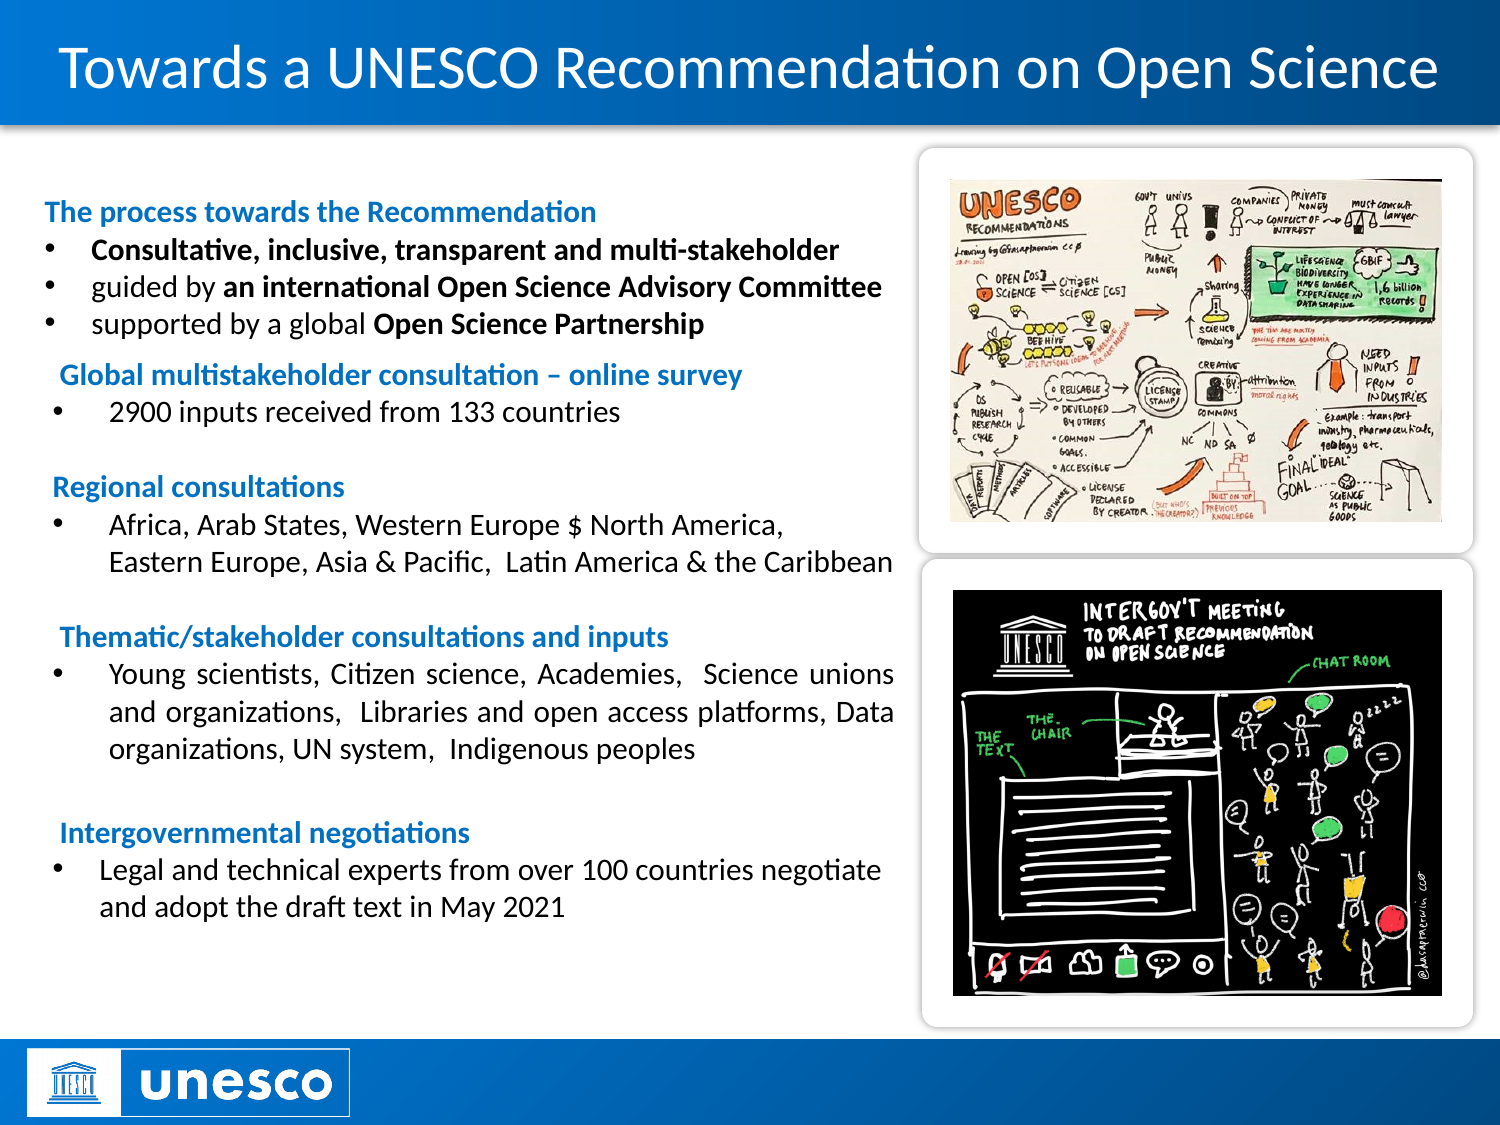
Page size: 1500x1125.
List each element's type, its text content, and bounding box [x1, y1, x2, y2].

picture [950, 179, 1443, 523]
picture [27, 1048, 350, 1117]
text_box Towards a UNESCO Recommendation on Open Science [37, 28, 1462, 99]
text_box The process towards the Recommendation Consultative, inclusive, transparent and multi-stakeholder guided by an international Open Science Advisory Committee supported by a global Open Science Partnership [0, 183, 913, 349]
text_box Intergovernmental negotiations Legal and technical experts from over 100 countries negotiate and adopt the draft text in May 2021 [37, 804, 898, 932]
text_box Global multistakeholder consultation – online survey 2900 inputs received from 133 countries Regional consultations Africa, Arab States, Western Europe $ North America, Eastern Europe, Asia & Pacific, Latin America & the Caribbean Thematic/stakeholder consultations and inputs Young scientists, Citizen science, Academies, Science unions and organizations, Libraries and open access platforms, Data organizations, UN system, Indigenous peoples [37, 349, 911, 774]
picture [953, 590, 1443, 997]
